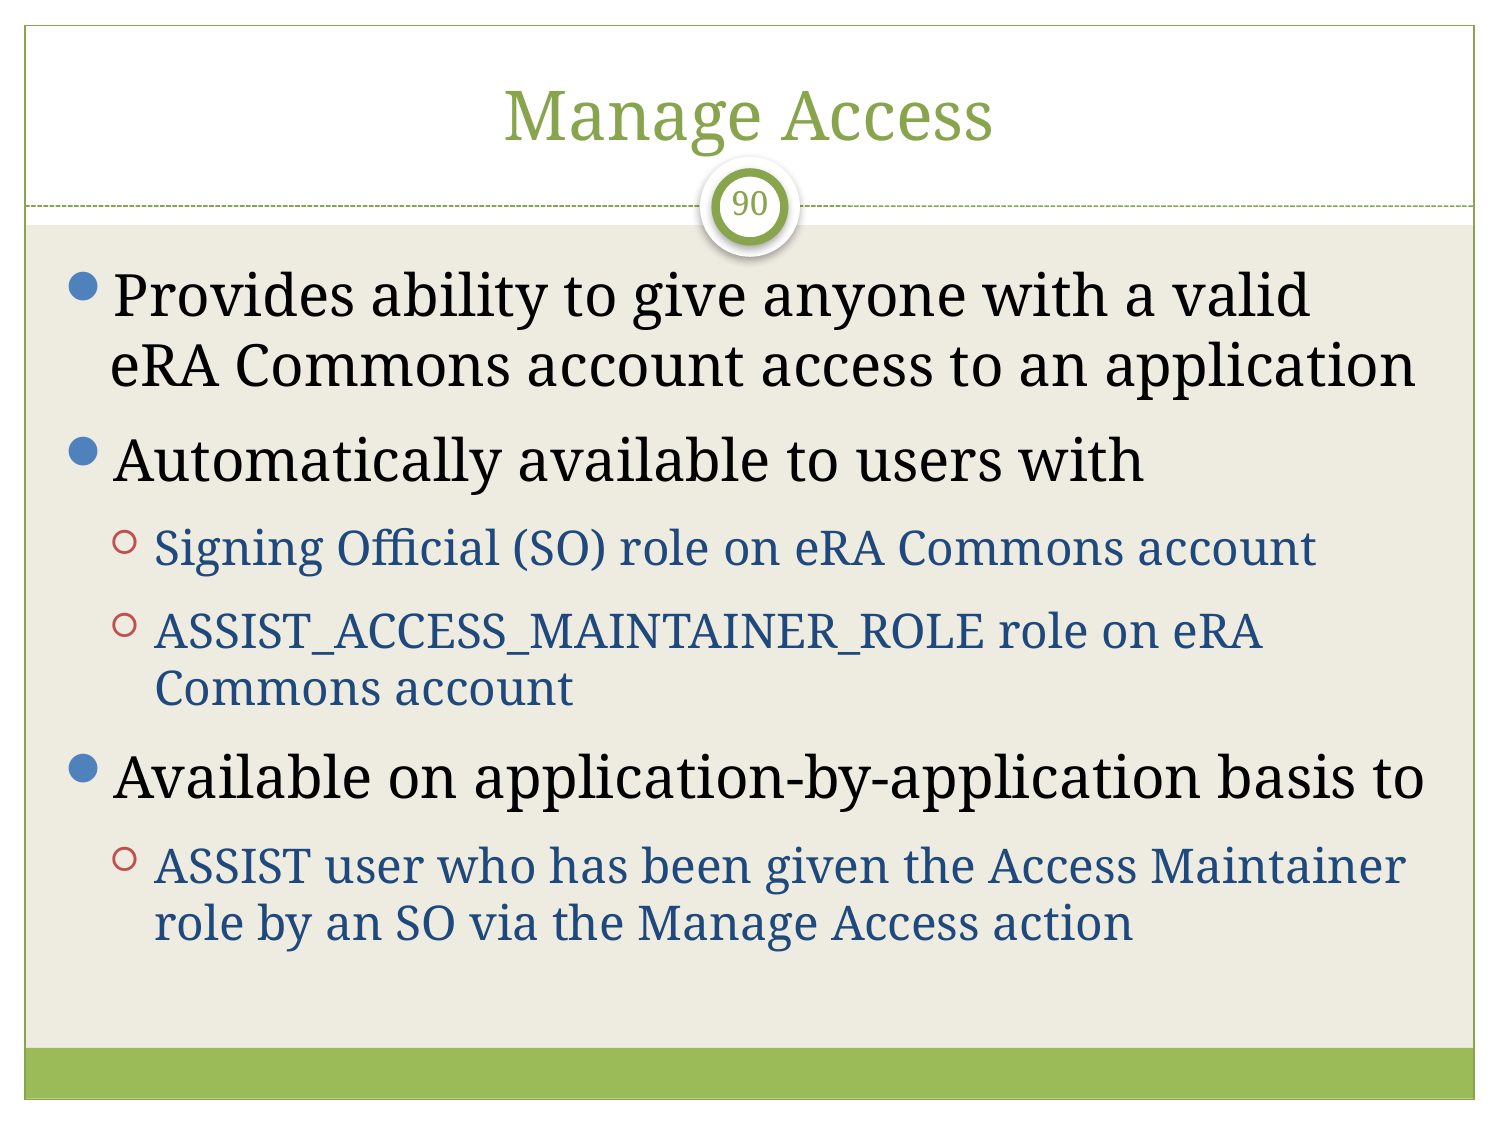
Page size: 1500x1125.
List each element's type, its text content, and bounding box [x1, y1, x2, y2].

list Provides ability to give anyone with a valid eRA Commons account access to an application Automatically available to users with Signing Official (SO) role on eRA Commons account ASSIST_ACCESS_MAINTAINER_ROLE role on eRA Commons account Available on application-by-application basis to ASSIST user who has been given the Access Maintainer role by an SO via the Manage Access action [49, 250, 1445, 1051]
title Manage Access [49, 37, 1450, 162]
slide_number 90 [712, 168, 788, 241]
